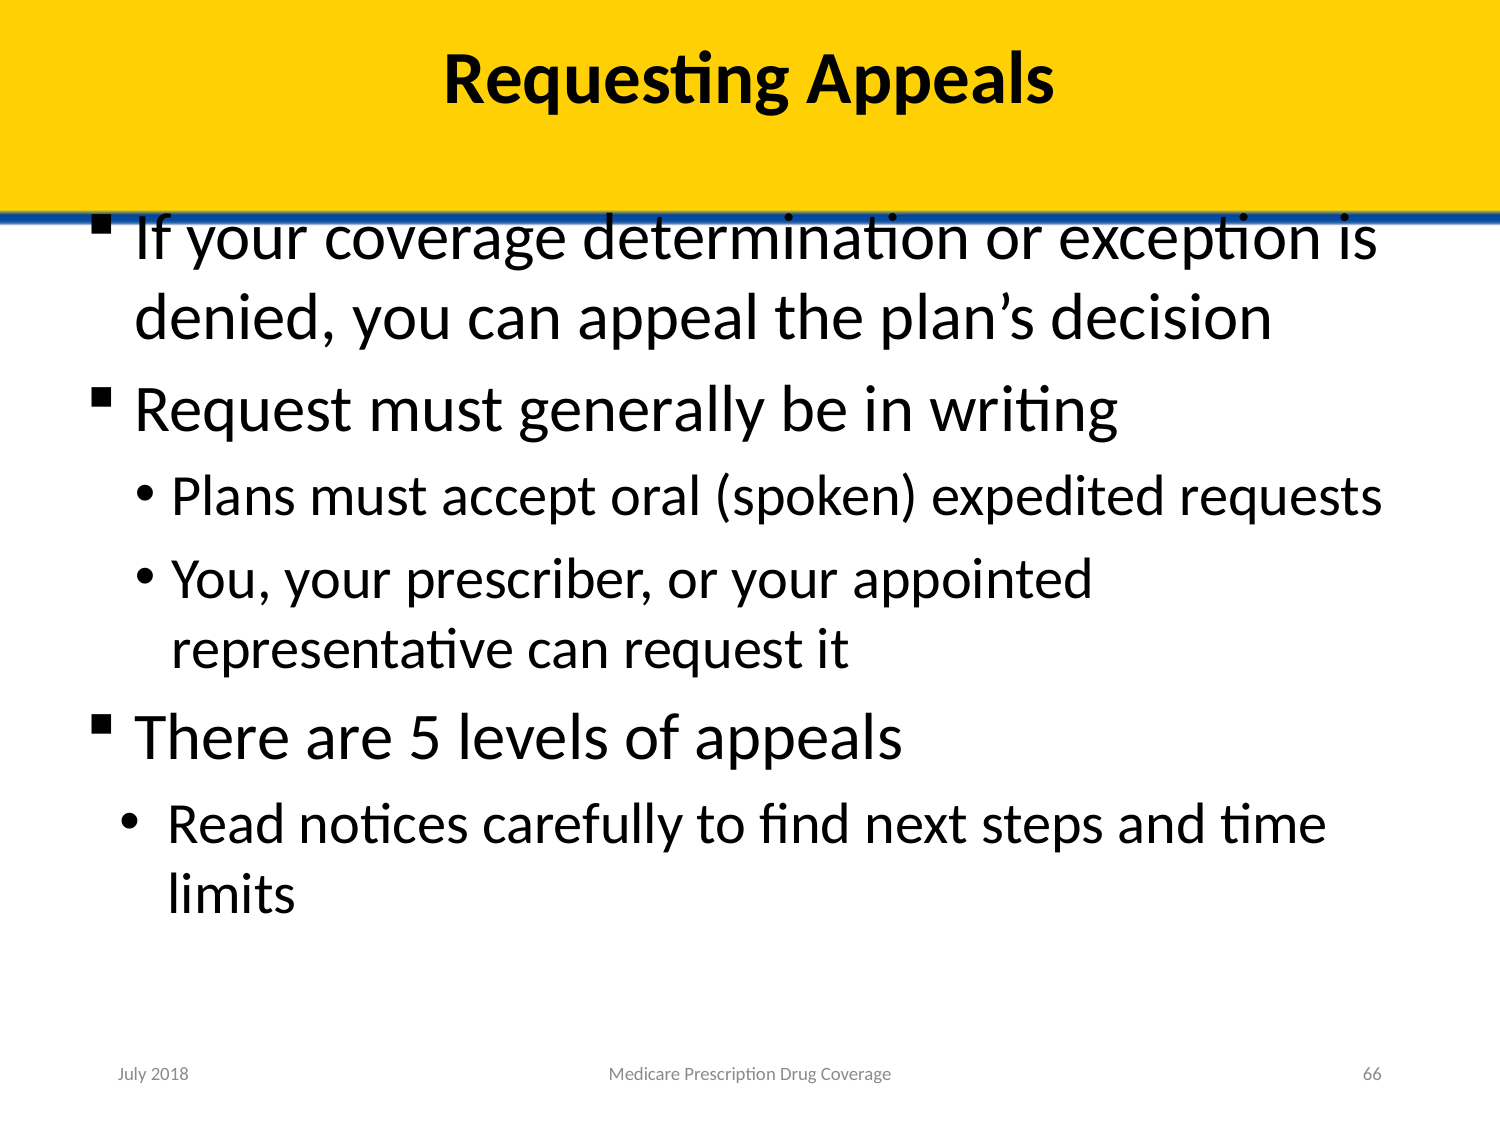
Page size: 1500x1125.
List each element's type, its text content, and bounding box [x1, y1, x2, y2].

list If your coverage determination or exception is denied, you can appeal the plan’s decision Request must generally be in writing Plans must accept oral (spoken) expedited requests You, your prescriber, or your appointed representative can request it There are 5 levels of appeals Read notices carefully to find next steps and time limits [71, 185, 1429, 1015]
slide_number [103, 1042, 441, 1103]
picture [0, 157, 1500, 1125]
footer Medicare Prescription Drug Coverage [496, 1042, 1004, 1103]
title Requesting Appeals [0, 2, 1500, 157]
slide_number 66 [1059, 1042, 1397, 1103]
